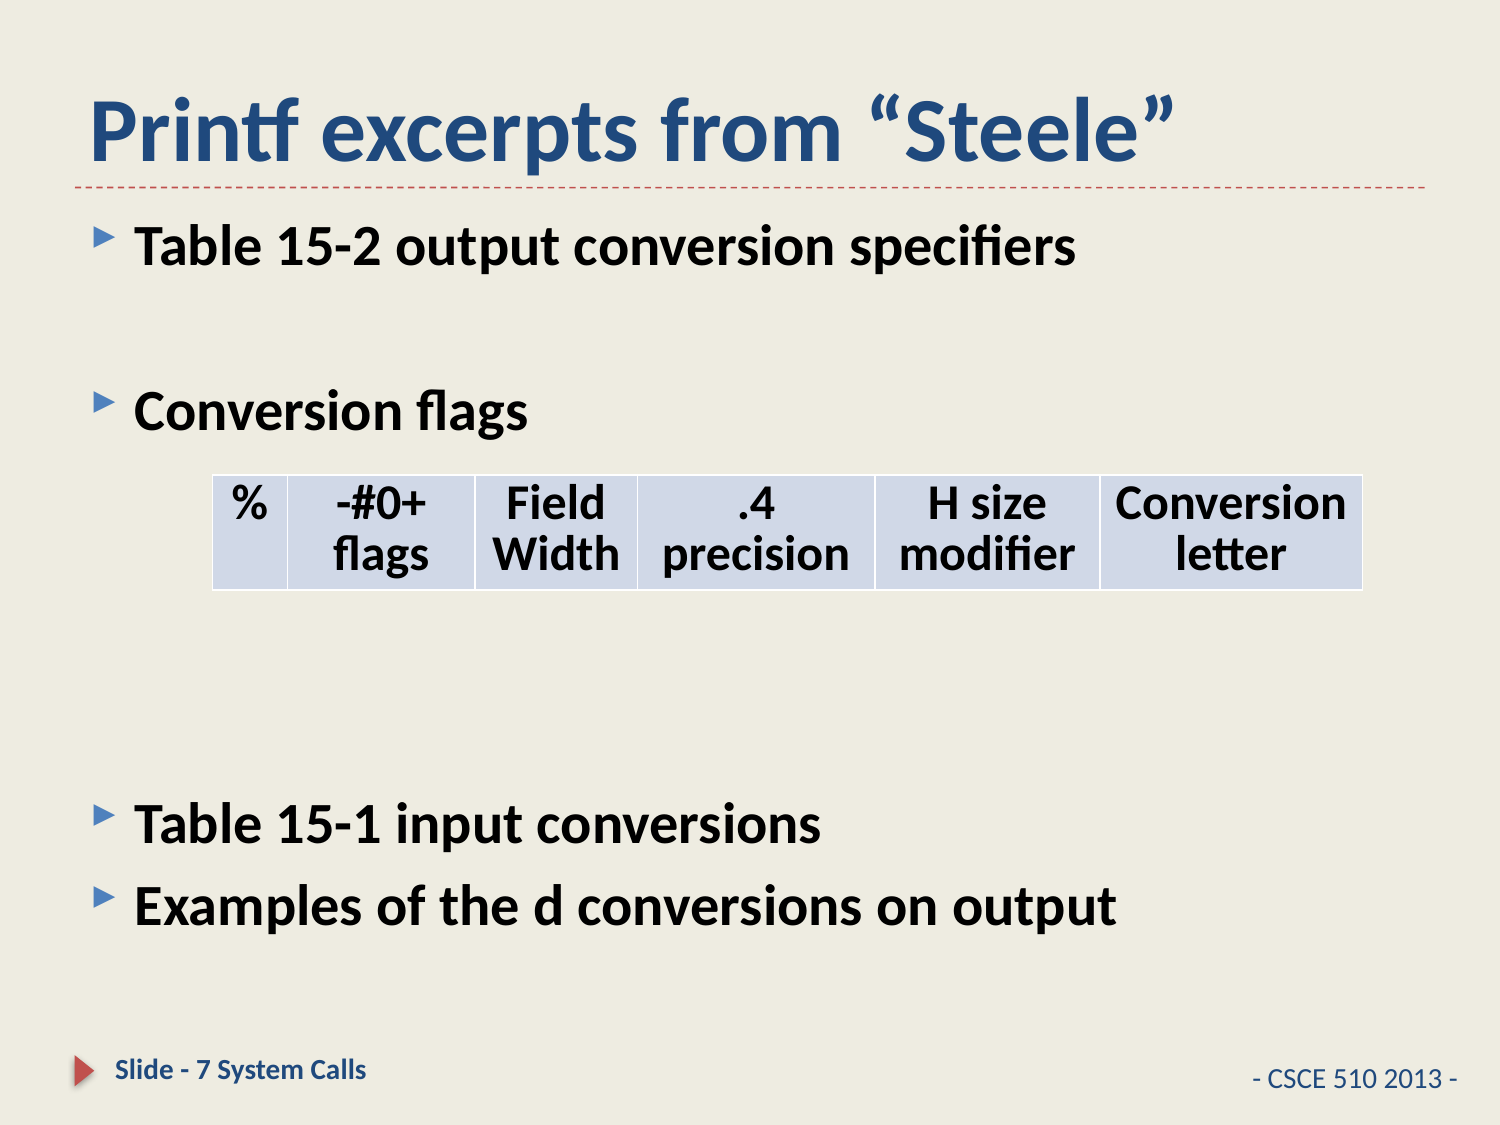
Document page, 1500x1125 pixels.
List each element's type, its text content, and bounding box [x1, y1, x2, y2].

table_header H size modifier [876, 476, 1099, 589]
table_header Conversion letter [1101, 476, 1362, 589]
table_header % [213, 476, 287, 589]
table_header .4 precision [638, 476, 874, 589]
list Table 15-2 output conversion specifiers Conversion flags Table 15-1 input conversions Examples of the d conversions on output [75, 200, 1425, 1010]
table_header Field Width [476, 476, 637, 589]
table_header -#0+ flags [288, 476, 474, 589]
slide_number Slide - 7 System Calls [100, 1042, 426, 1103]
title Printf excerpts from “Steele” [75, 24, 1425, 188]
slide_number - CSCE 510 2013 - [1237, 1052, 1488, 1113]
